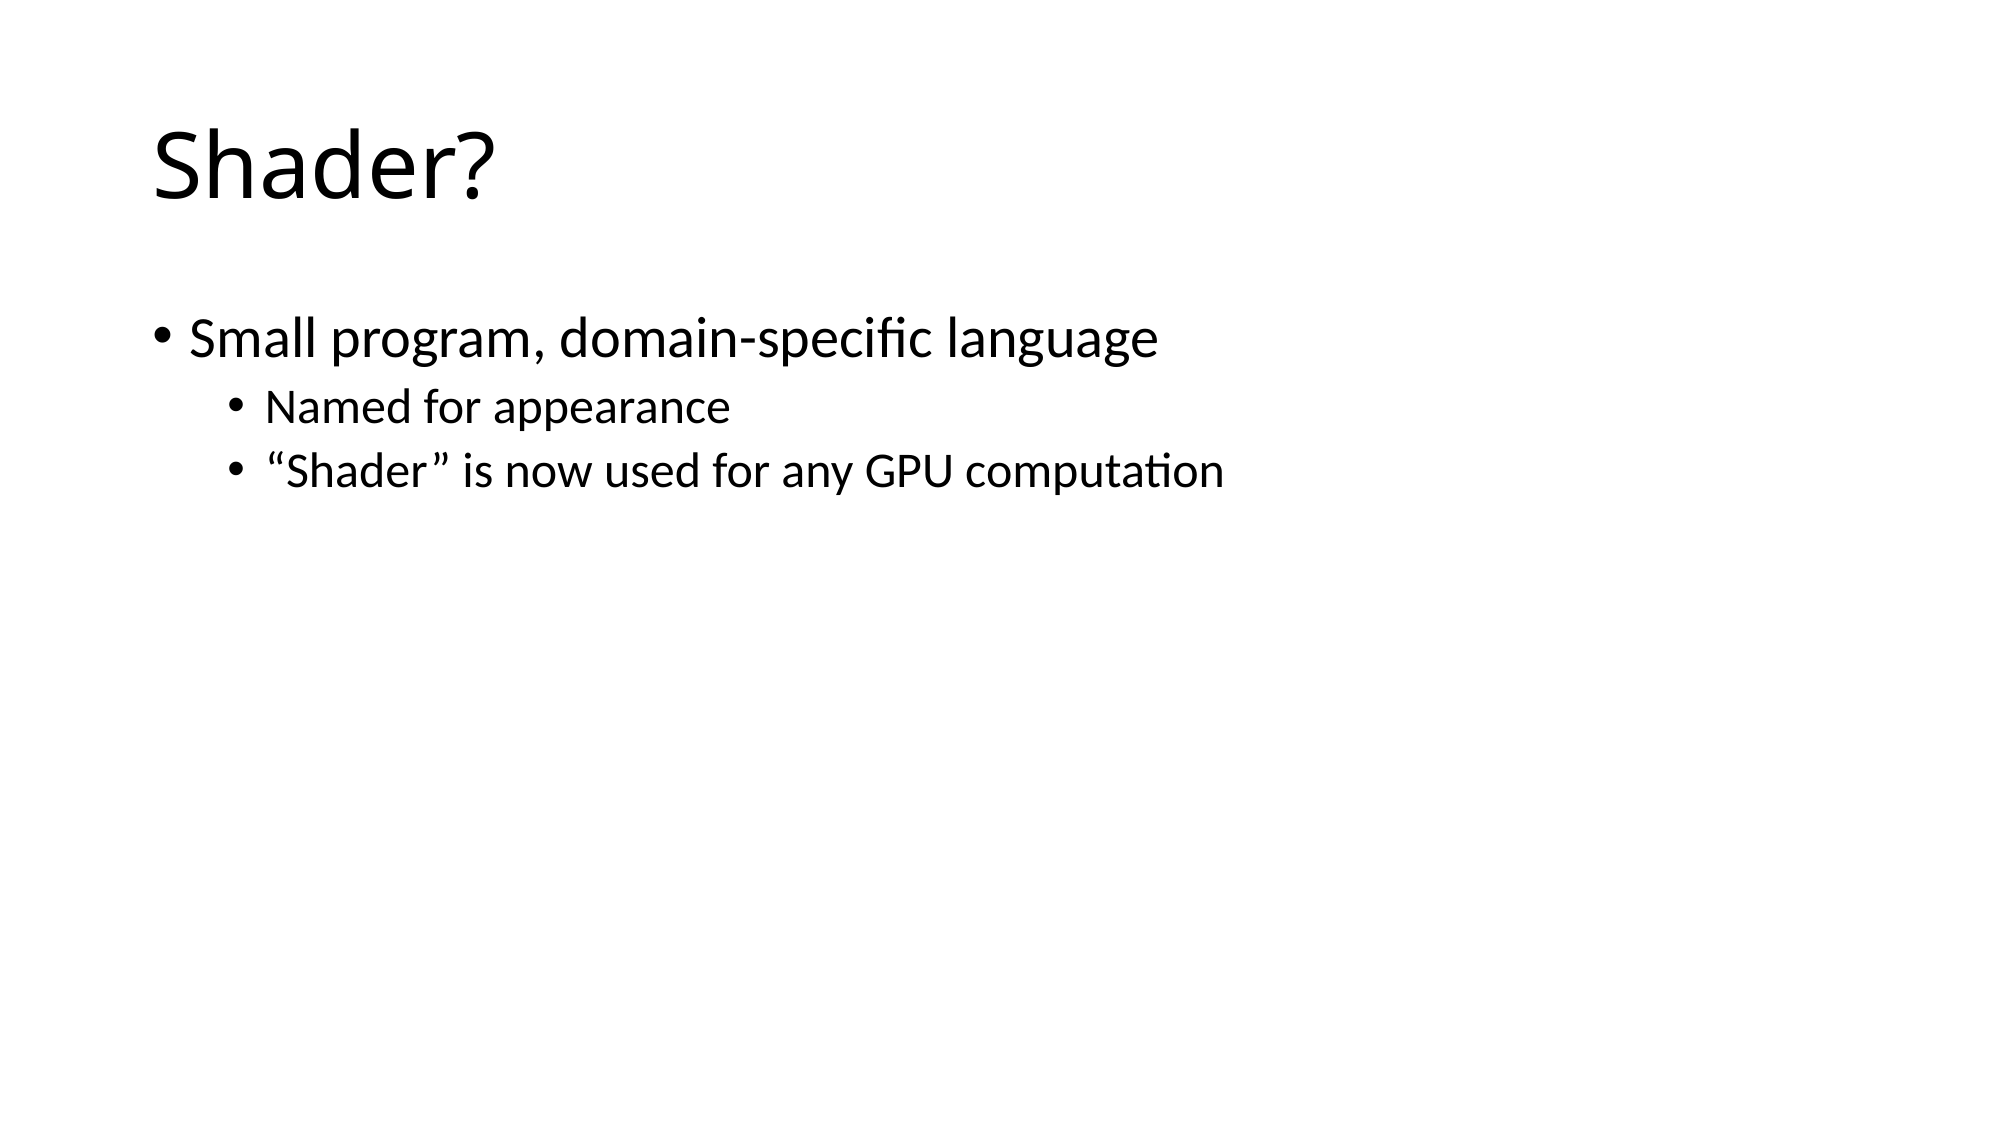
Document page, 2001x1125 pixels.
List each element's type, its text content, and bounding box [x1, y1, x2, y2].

title Shader? [137, 59, 1863, 278]
list Small program, domain-specific language Named for appearance “Shader” is now used for any GPU computation [137, 299, 1863, 1014]
